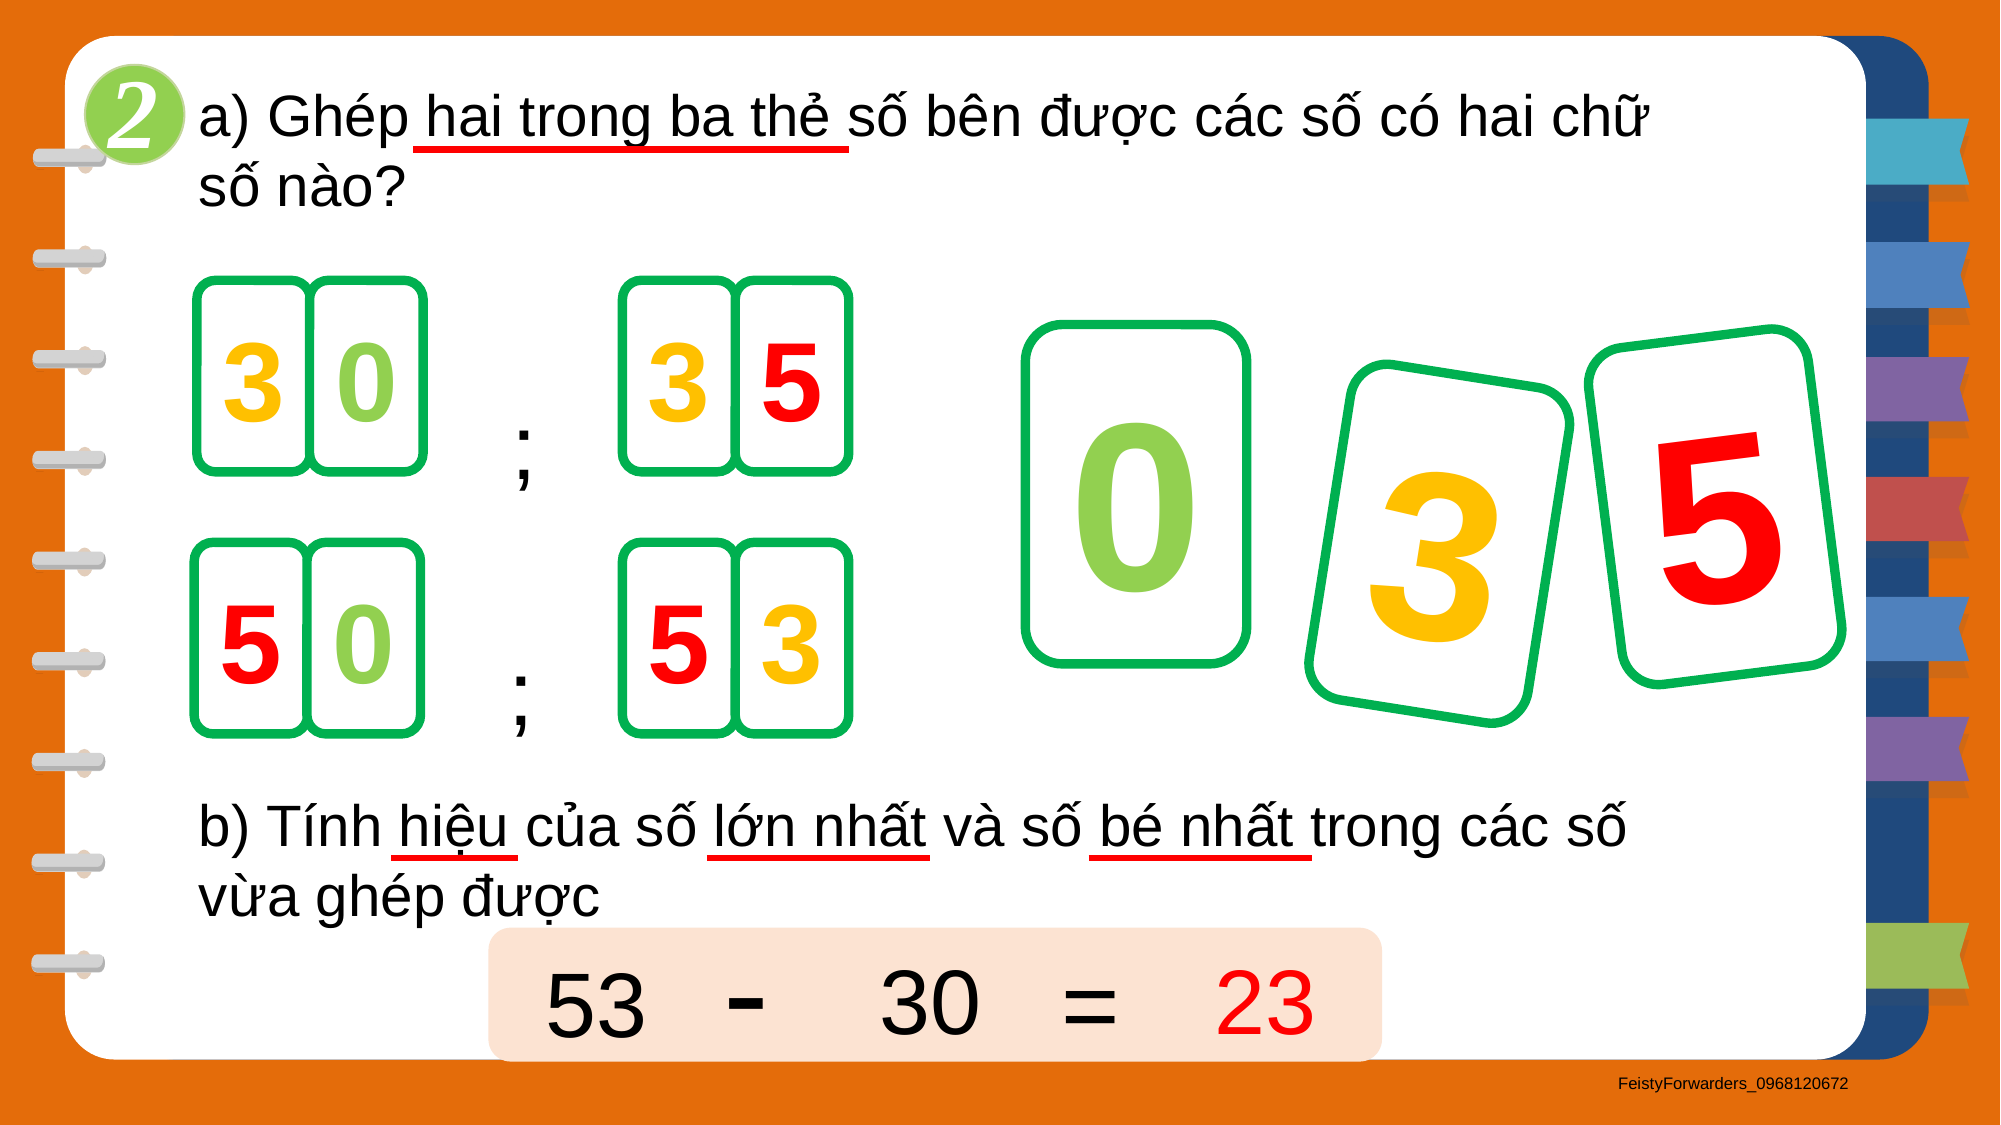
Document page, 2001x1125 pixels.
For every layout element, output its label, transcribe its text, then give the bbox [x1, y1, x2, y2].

text_box ; [430, 380, 618, 506]
text_box = [951, 932, 1230, 1068]
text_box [1025, 324, 1826, 714]
text_box 23 [1230, 936, 1405, 1060]
text_box 30 [791, 935, 951, 1060]
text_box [622, 280, 849, 472]
text_box 53 [457, 937, 607, 1063]
text_box b) Tính hiệu của số lớn nhất và số bé nhất trong các số vừa ghép được [184, 780, 1719, 936]
text_box - [607, 895, 886, 1076]
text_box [622, 542, 849, 734]
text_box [84, 41, 185, 178]
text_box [196, 280, 424, 472]
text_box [194, 542, 421, 734]
text_box ; [428, 626, 616, 751]
text_box a) Ghép hai trong ba thẻ số bên được các số có hai chữ số nào? [184, 70, 1719, 226]
